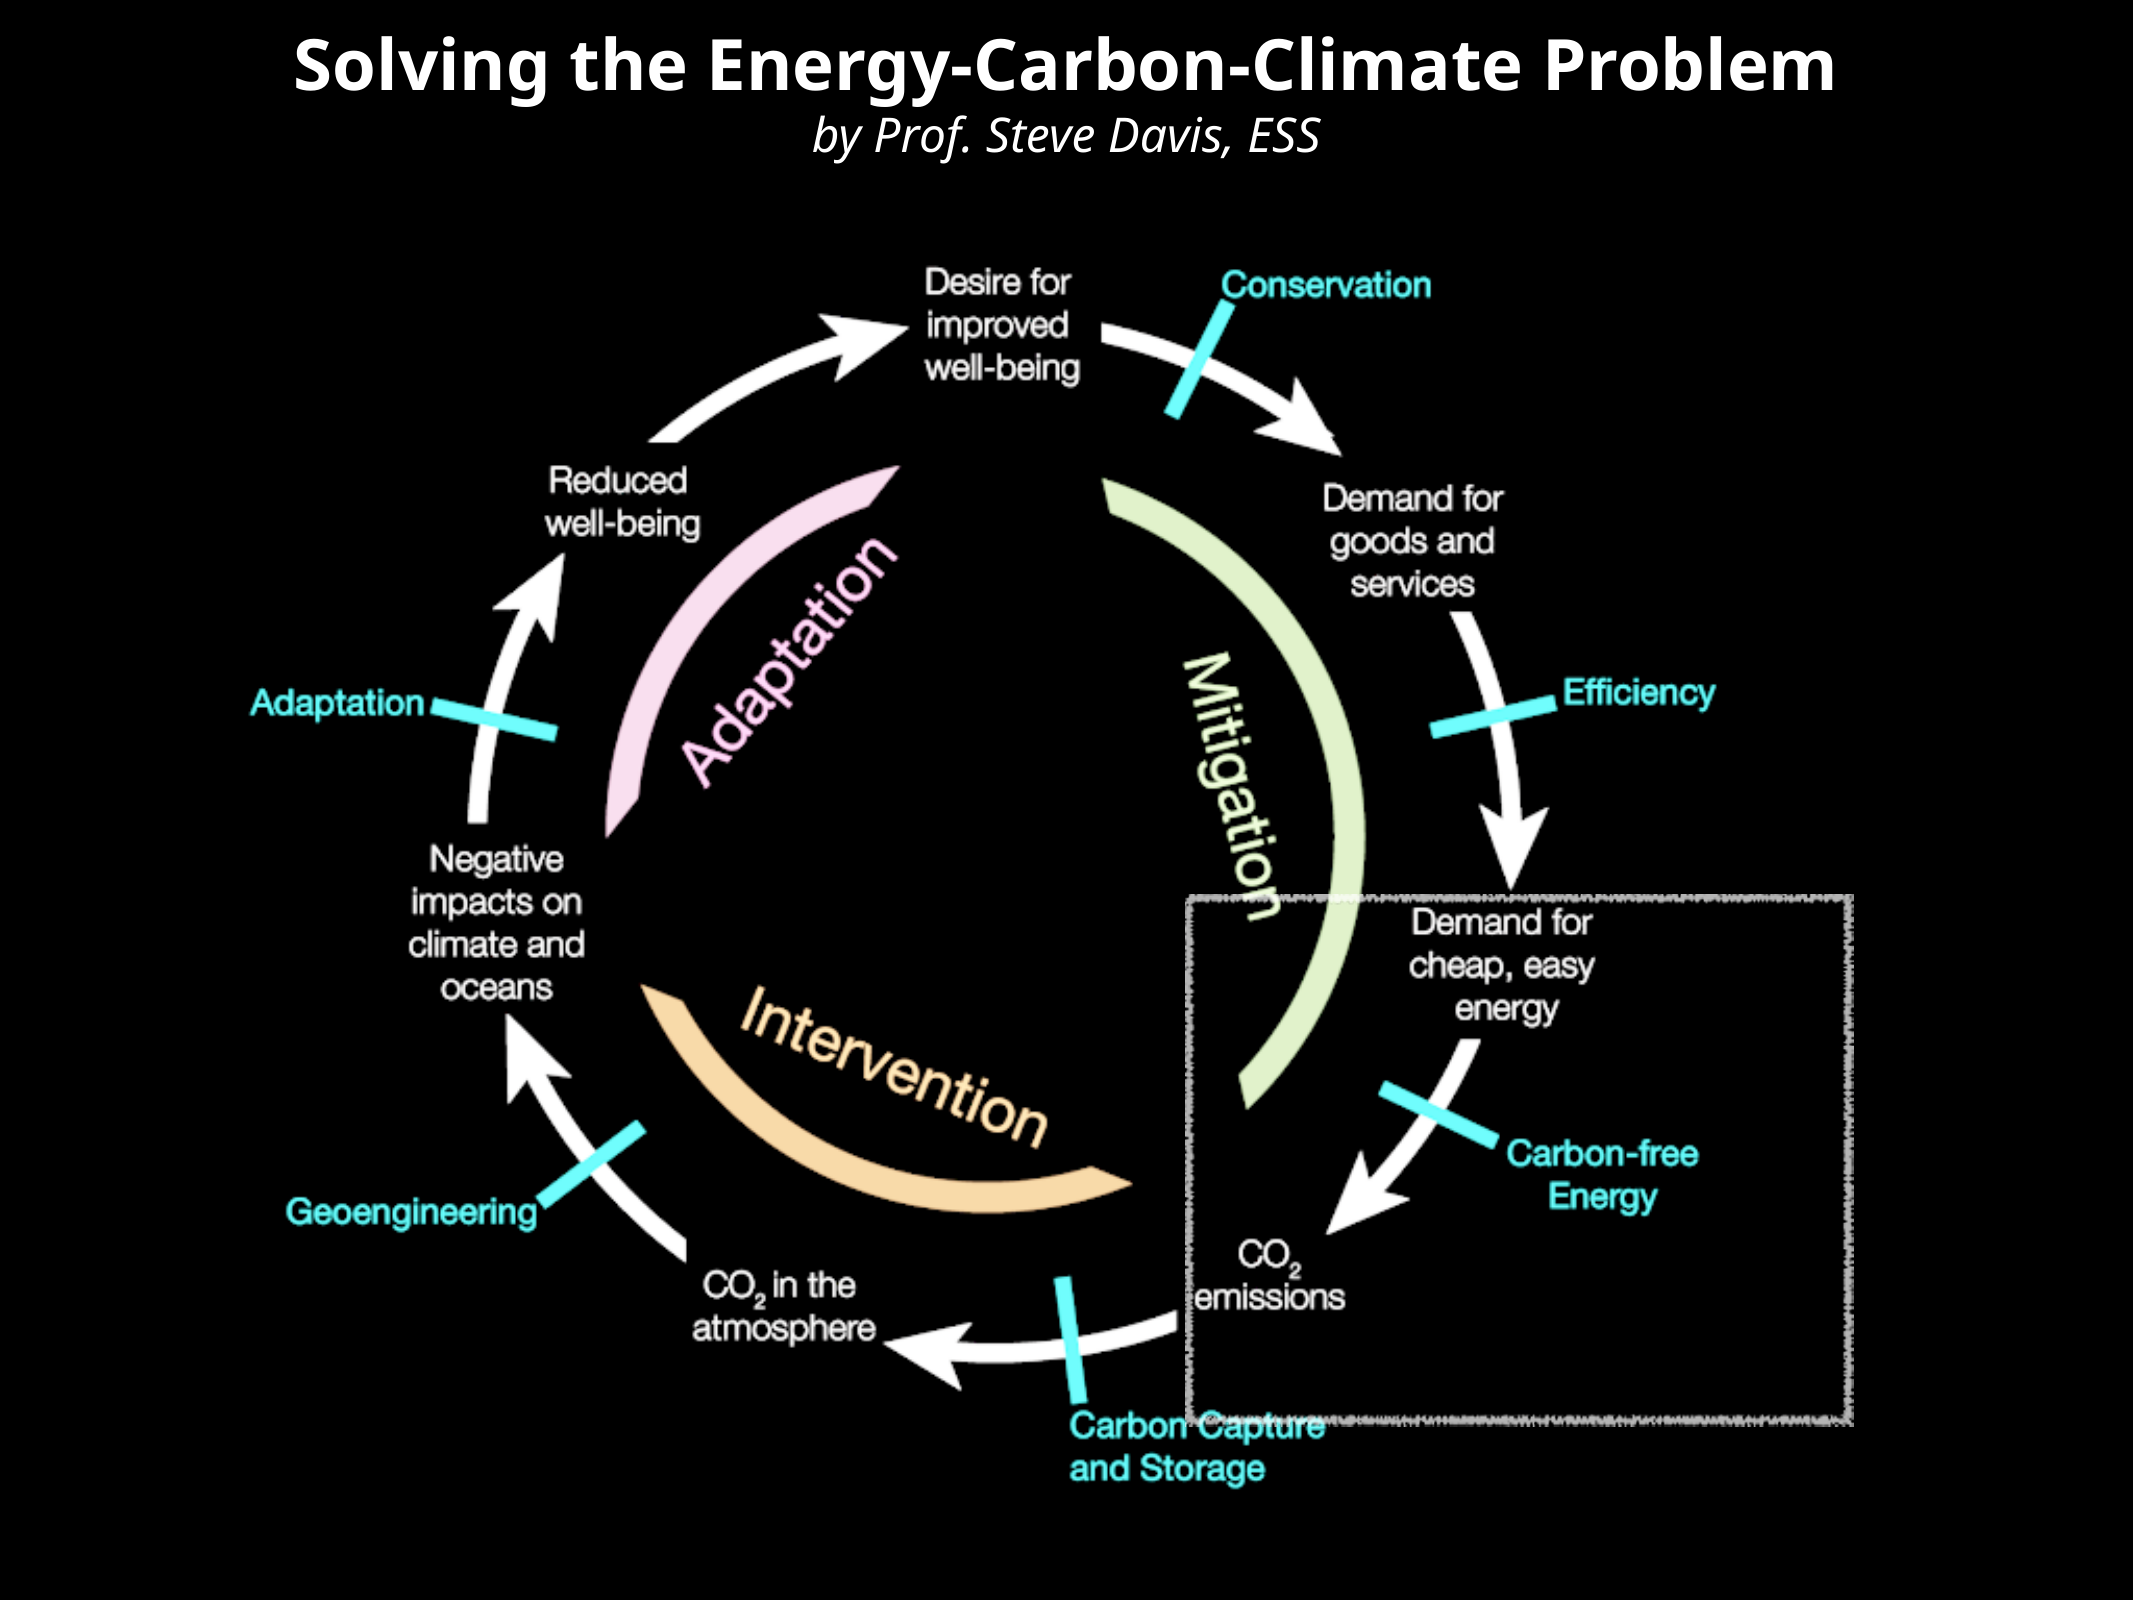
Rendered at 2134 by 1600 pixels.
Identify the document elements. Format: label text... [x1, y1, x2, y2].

title Solving the Energy-Carbon-Climate Problem by Prof. Steve Davis, ESS [207, 0, 1926, 172]
picture [244, 216, 1854, 1501]
